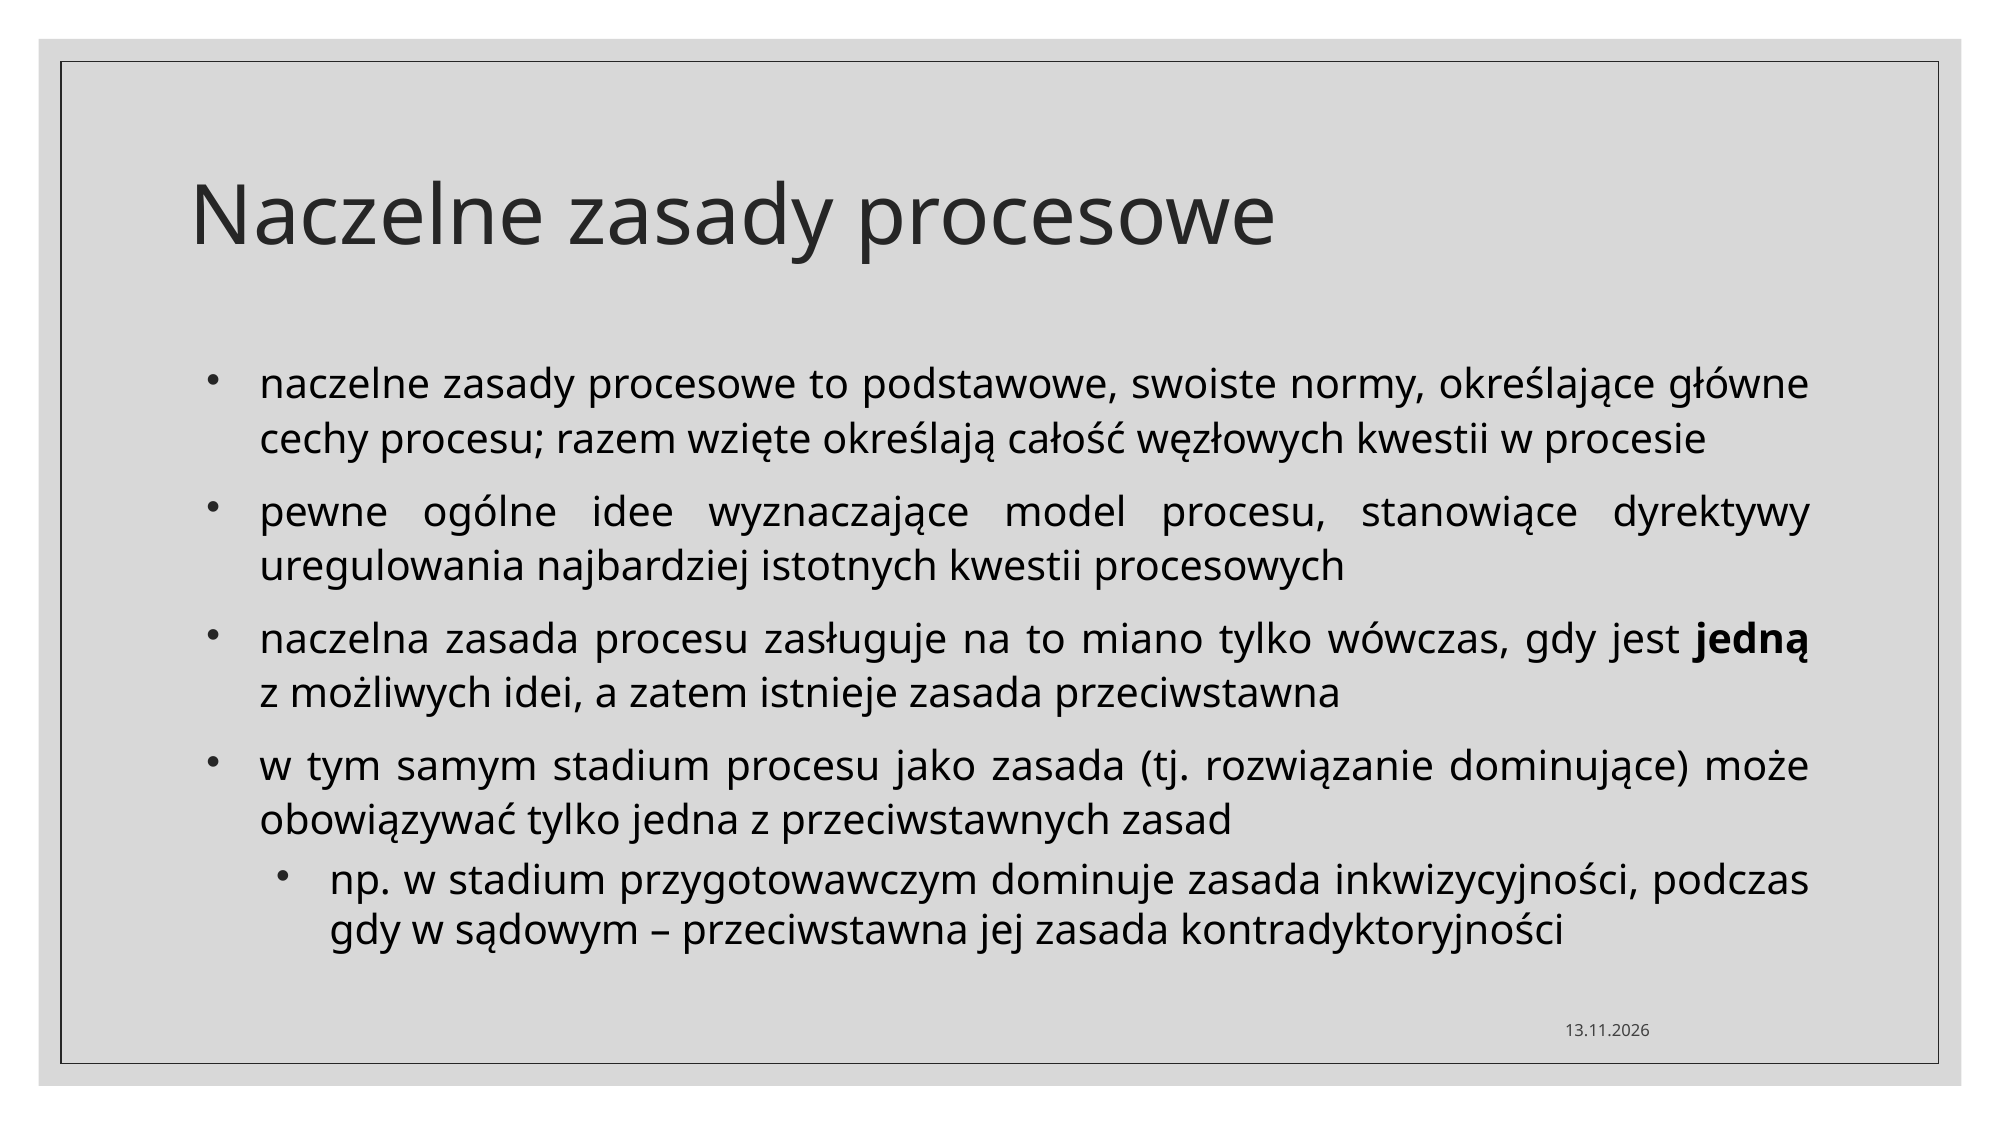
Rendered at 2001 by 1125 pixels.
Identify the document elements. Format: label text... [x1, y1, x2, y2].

title Naczelne zasady procesowe [174, 105, 1825, 331]
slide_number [1190, 990, 1665, 1050]
list naczelne zasady procesowe to podstawowe, swoiste normy, określające główne cechy procesu; razem wzięte określają całość węzłowych kwestii w procesie pewne ogólne idee wyznaczające model procesu, stanowiące dyrektywy uregulowania najbardziej istotnych kwestii procesowych naczelna zasada procesu zasługuje na to miano tylko wówczas, gdy jest jedną z możliwych idei, a zatem istnieje zasada przeciwstawna w tym samym stadium procesu jako zasada (tj. rozwiązanie dominujące) może obowiązywać tylko jedna z przeciwstawnych zasad np. w stadium przygotowawczym dominuje zasada inkwizycyjności, podczas gdy w sądowym – przeciwstawna jej zasada kontradyktoryjności [174, 345, 1825, 977]
